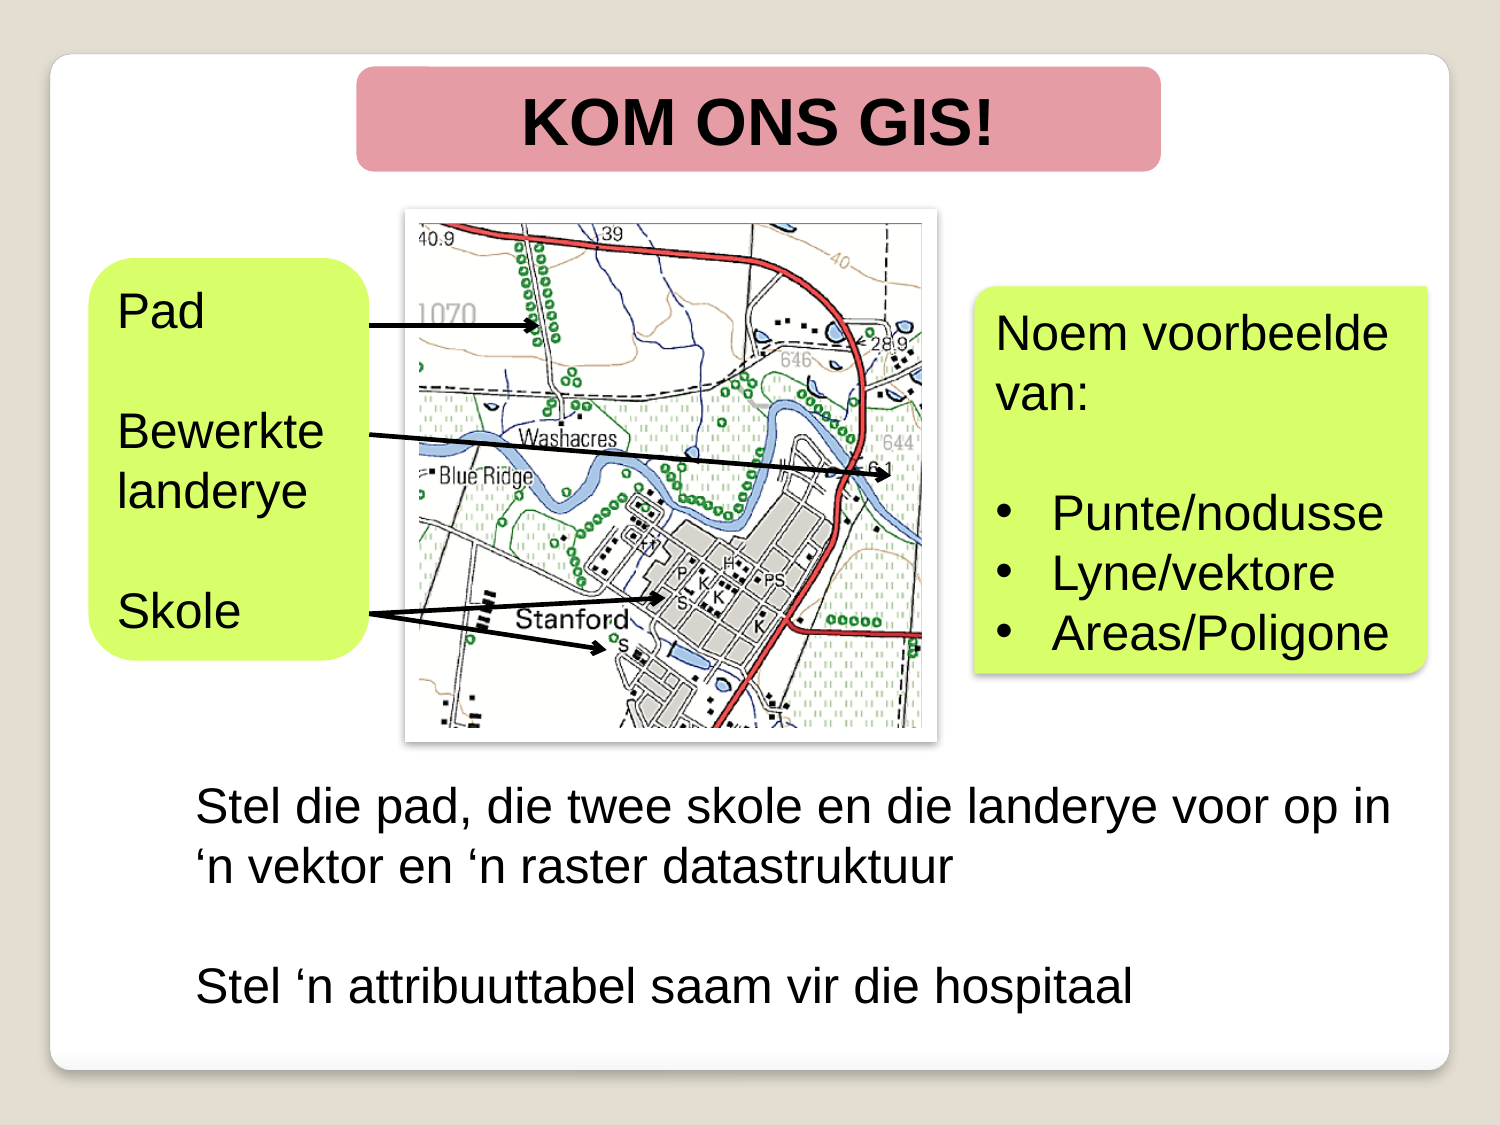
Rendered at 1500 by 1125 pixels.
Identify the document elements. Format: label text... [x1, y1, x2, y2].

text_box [369, 434, 892, 477]
text_box KOM ONS GIS! [356, 66, 1161, 172]
picture [418, 223, 923, 729]
text_box Stel die pad, die twee skole en die landerye voor op in ‘n vektor en ‘n raster datastruktuur Stel ‘n attribuuttabel saam vir die hospitaal [180, 765, 1411, 1021]
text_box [368, 613, 607, 651]
text_box Pad Bewerkte landerye Skole [88, 257, 370, 661]
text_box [368, 597, 666, 615]
text_box Noem voorbeelde van: Punte/nodusse Lyne/vektore Areas/Poligone [974, 286, 1428, 674]
